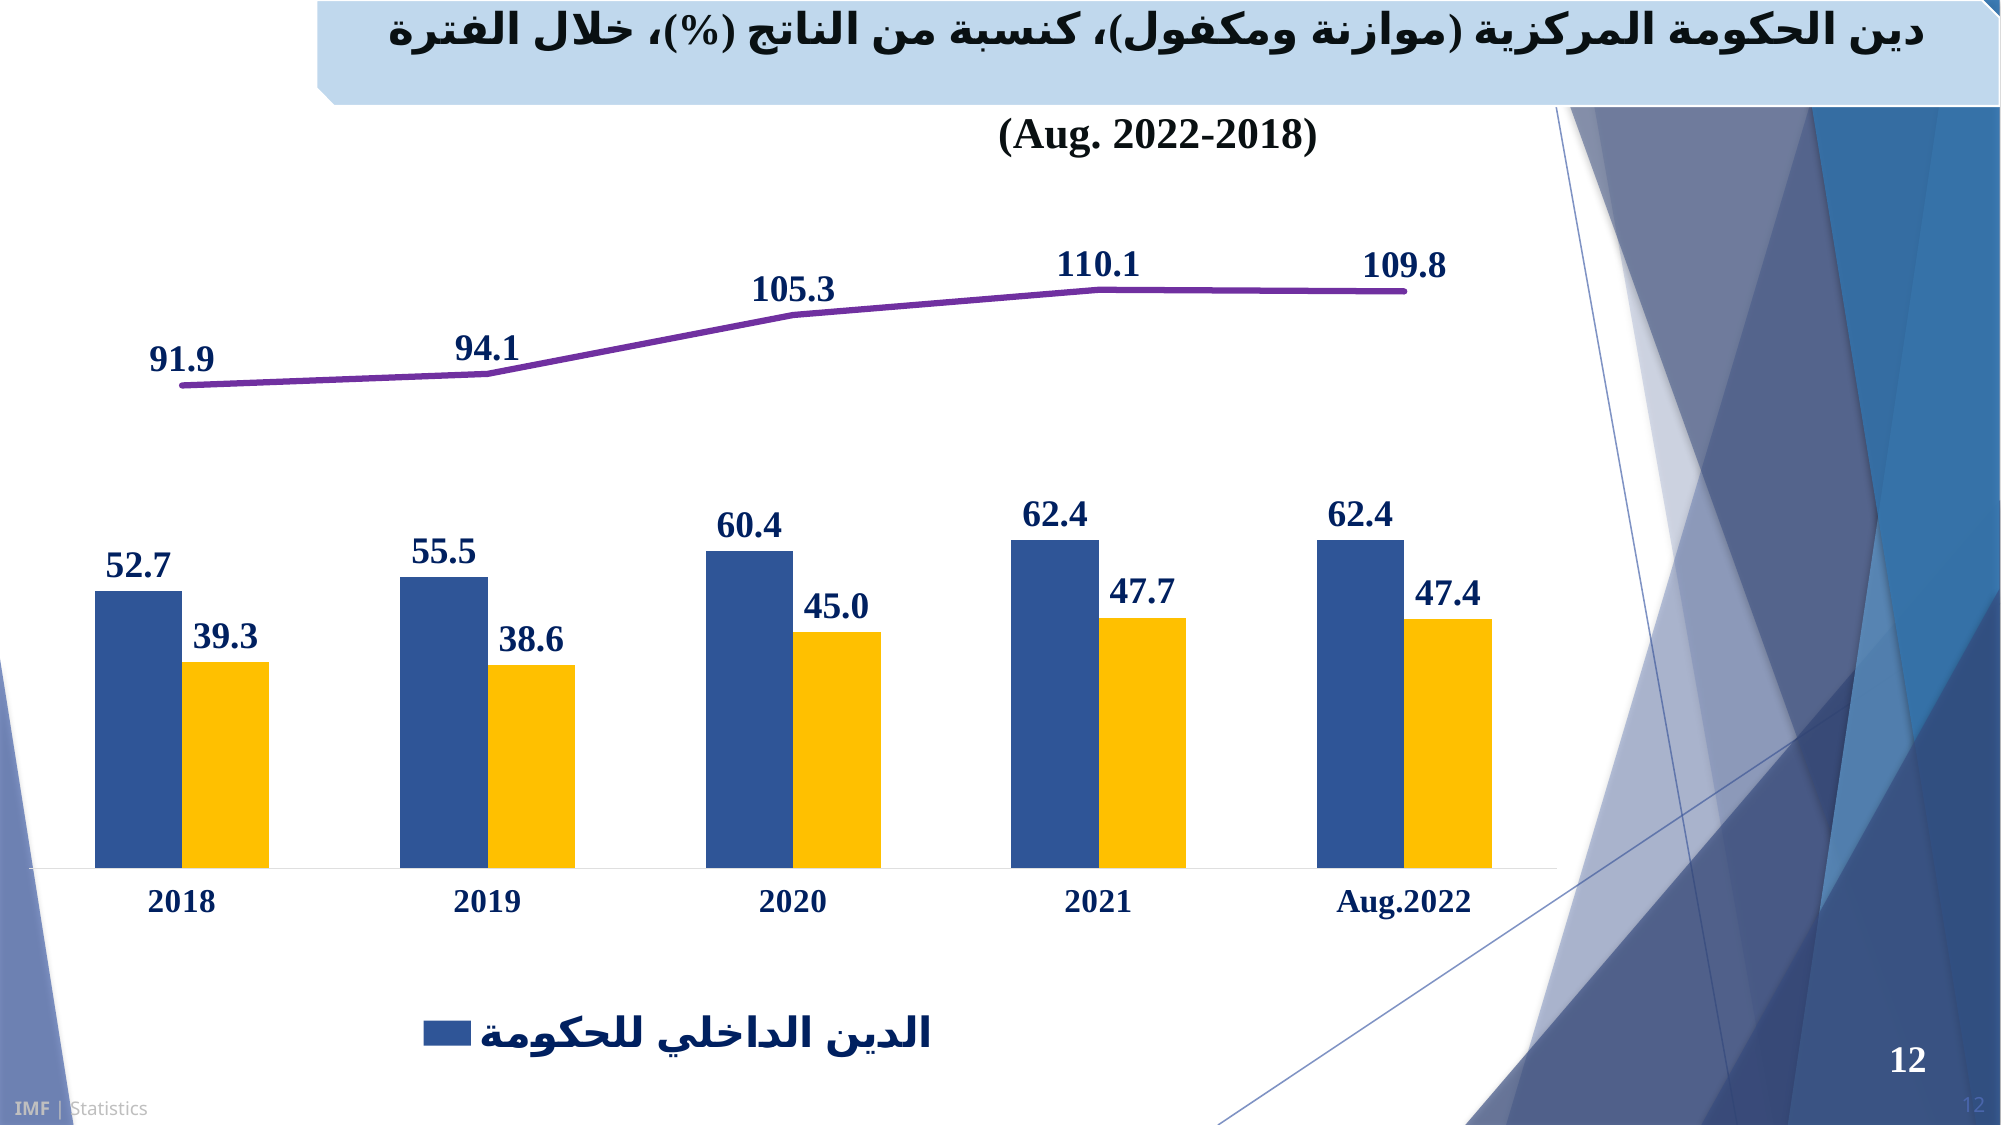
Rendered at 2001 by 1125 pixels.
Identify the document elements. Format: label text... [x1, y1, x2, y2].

slide_number 12 [1829, 1027, 1942, 1088]
text_box دين الحكومة المركزية (موازنة ومكفول)، كنسبة من الناتج (%)، خلال الفترة (2018-Aug. 2022) [315, 0, 2000, 108]
chart [27, 175, 1559, 1096]
